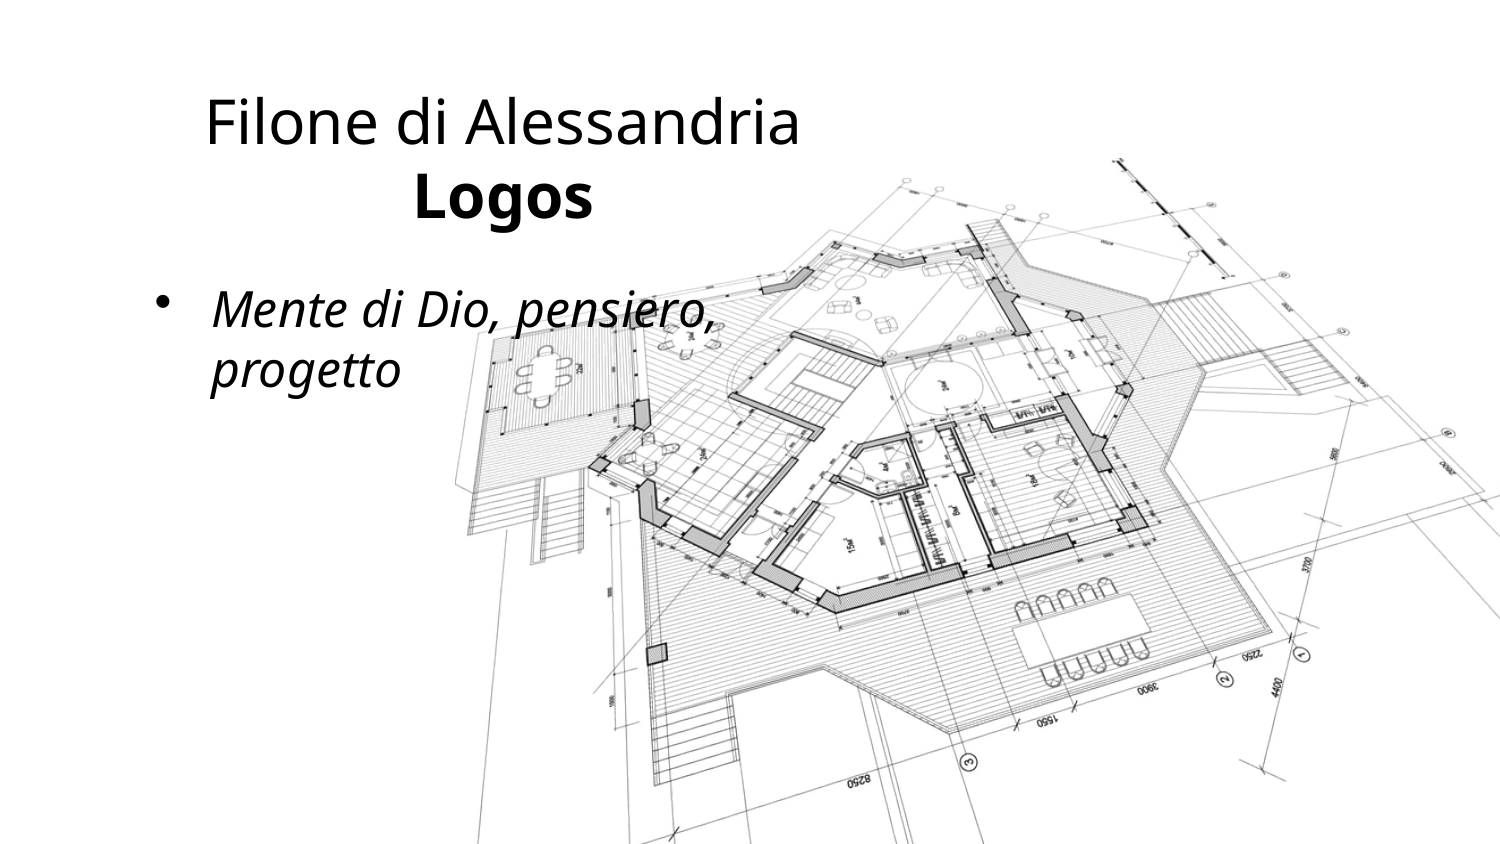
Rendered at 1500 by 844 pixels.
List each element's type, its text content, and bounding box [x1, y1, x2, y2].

picture [455, 158, 1500, 844]
list Mente di Dio, pensiero, progetto [139, 269, 450, 751]
title Filone di Alessandria Logos [139, 75, 868, 239]
